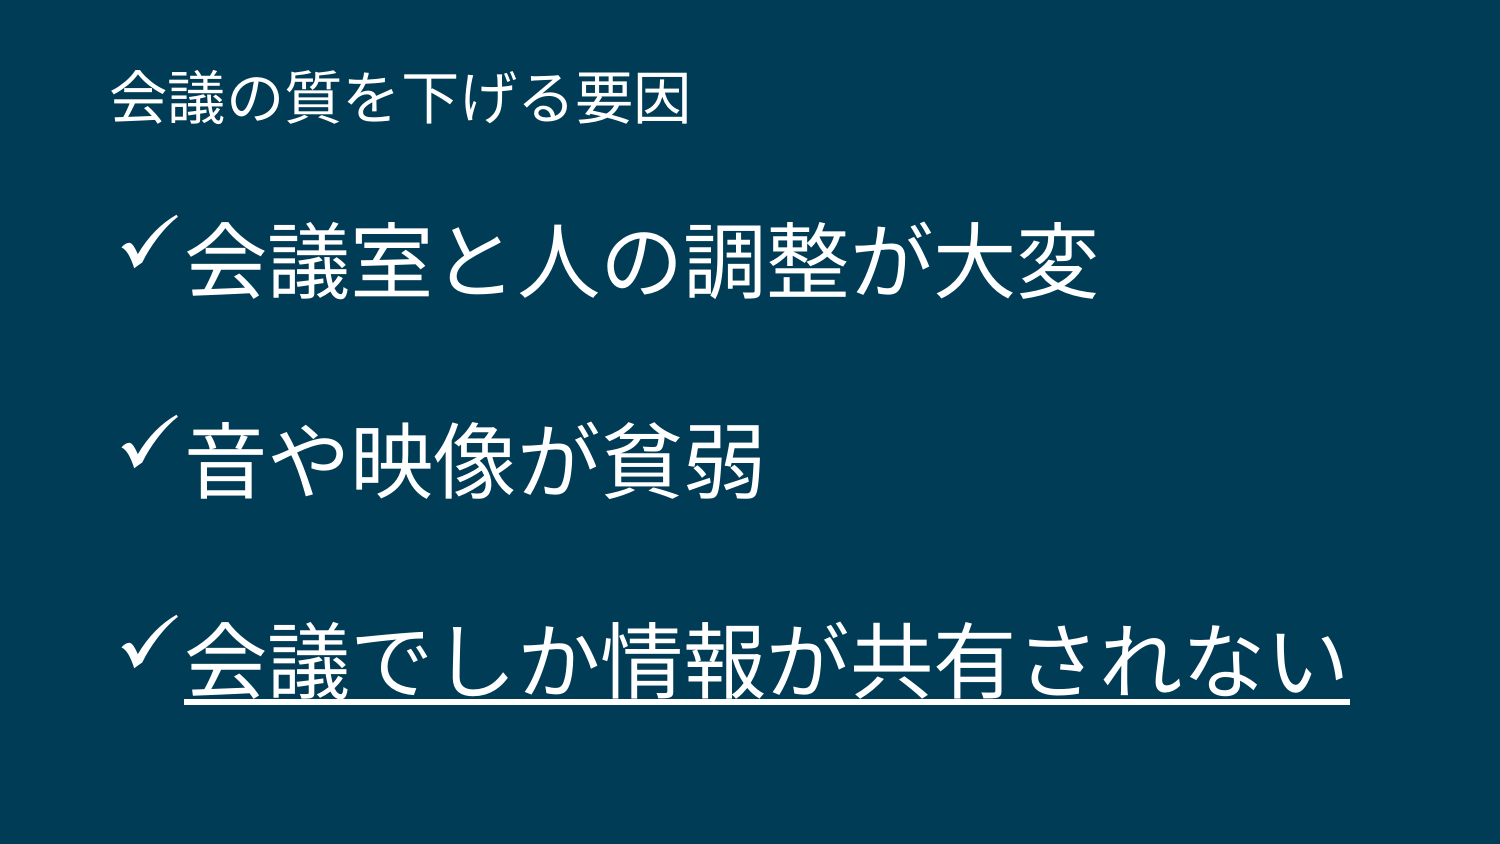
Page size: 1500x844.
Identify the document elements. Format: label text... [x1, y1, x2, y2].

text_box 会議室と人の調整が大変 音や映像が貧弱 会議でしか情報が共有されない [100, 202, 1365, 817]
text_box [25, 0, 1276, 453]
